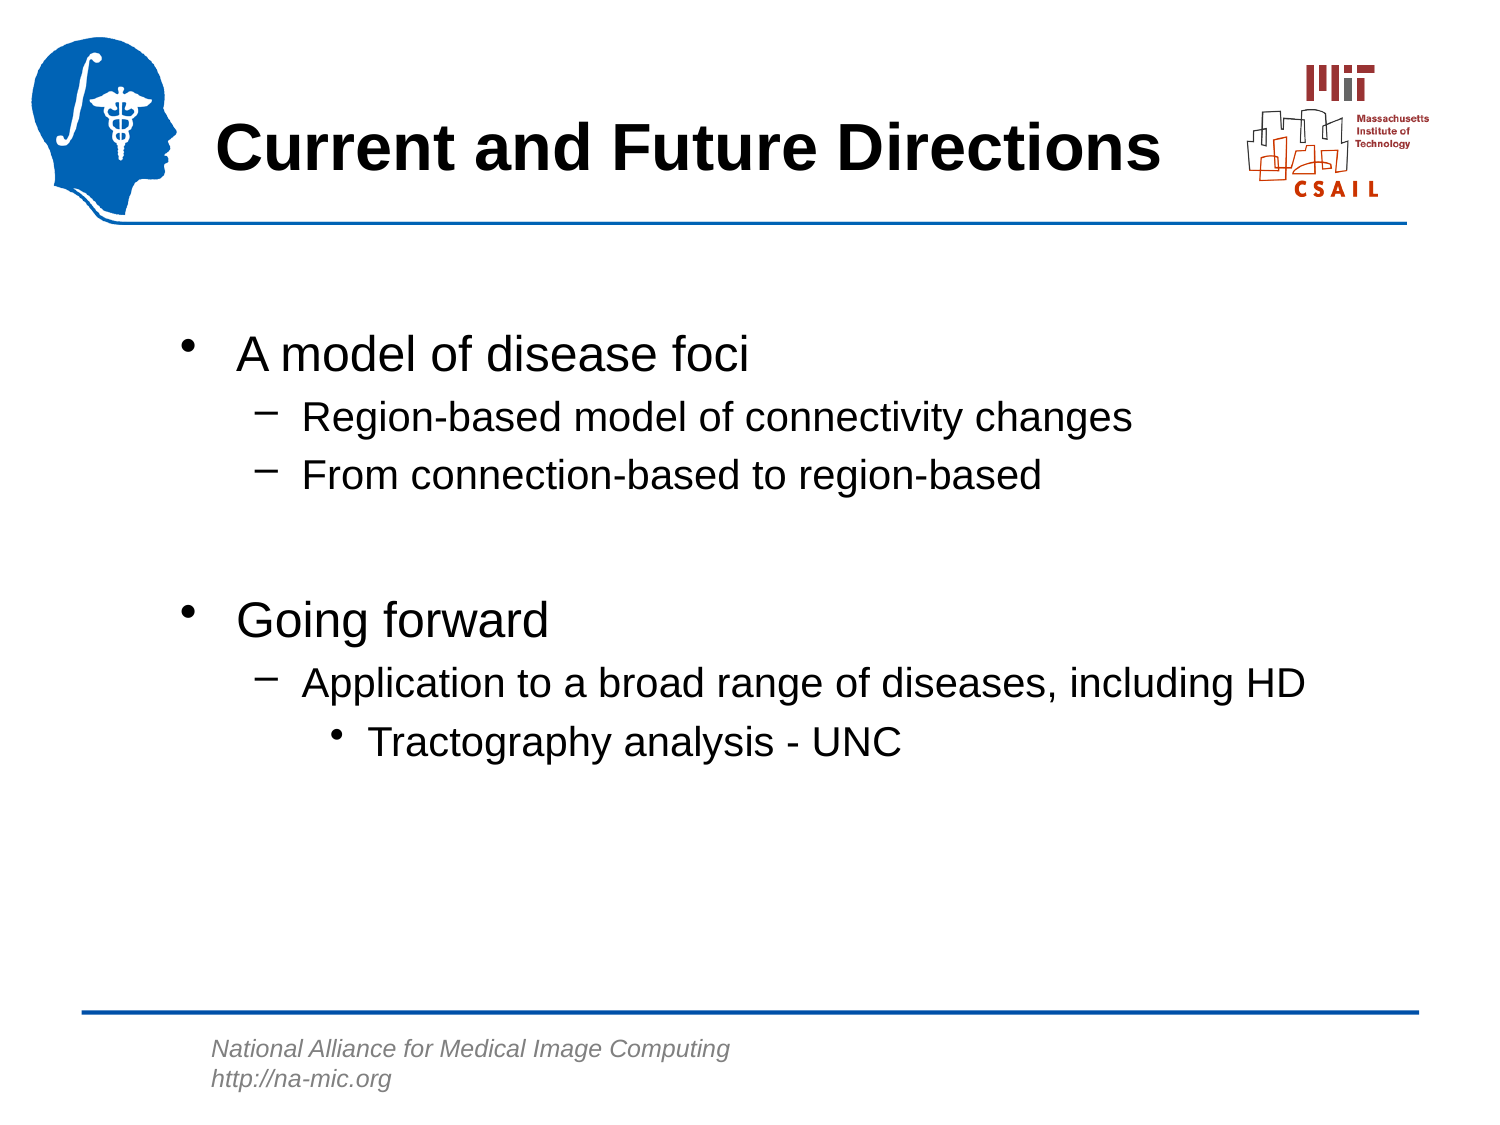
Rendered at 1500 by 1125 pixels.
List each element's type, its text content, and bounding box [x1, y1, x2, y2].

list A model of disease foci Region-based model of connectivity changes From connection-based to region-based Going forward Application to a broad range of diseases, including HD Tractography analysis - UNC [164, 313, 1384, 766]
title Current and Future Directions [200, 95, 1388, 192]
picture [31, 37, 1447, 225]
